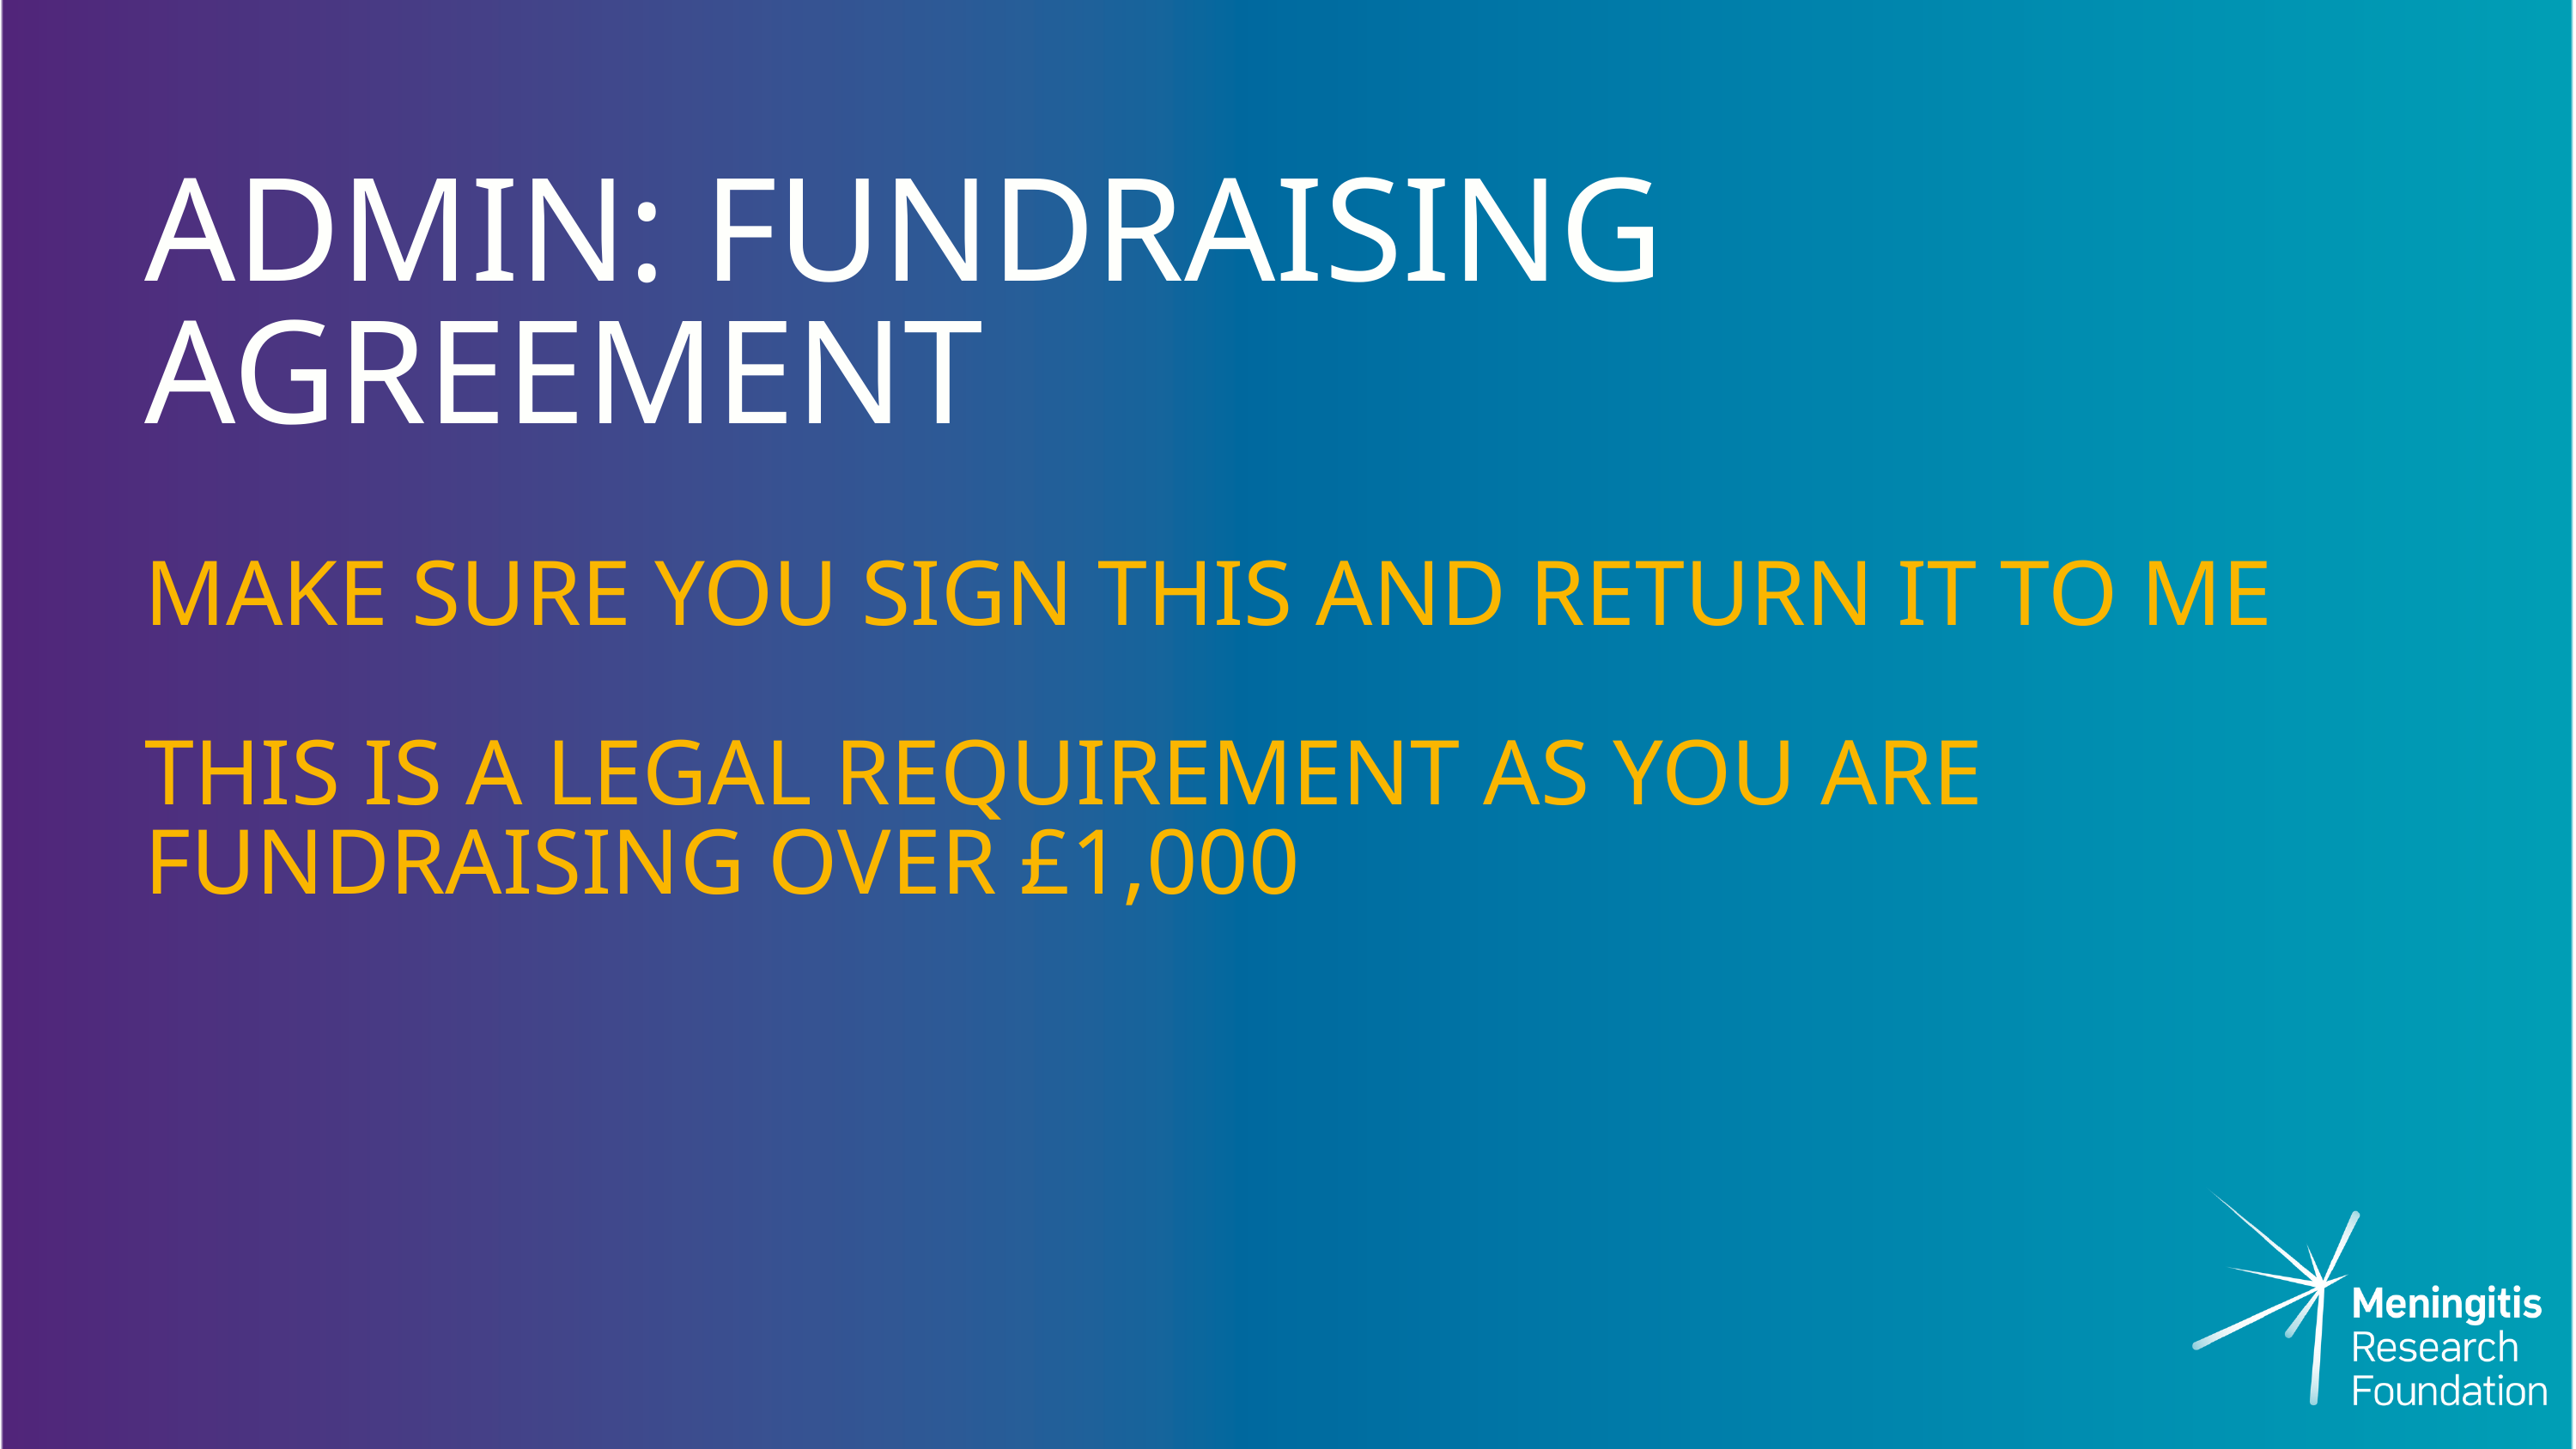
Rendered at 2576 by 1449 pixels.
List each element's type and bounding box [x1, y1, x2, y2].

picture [1569, 178, 1652, 282]
picture [1886, 741, 1929, 803]
picture [1249, 561, 1288, 625]
picture [1539, 561, 1582, 624]
picture [1693, 561, 1741, 625]
picture [1595, 561, 1629, 624]
picture [2150, 0, 2576, 1449]
picture [0, 0, 1284, 1449]
picture [1466, 179, 1546, 280]
picture [1759, 561, 1802, 624]
picture [1740, 741, 1788, 804]
picture [1382, 561, 1432, 624]
picture [1901, 561, 1923, 624]
picture [1302, 741, 1336, 803]
picture [1408, 179, 1444, 280]
picture [1352, 741, 1401, 803]
picture [1316, 561, 1371, 624]
picture [1484, 741, 1539, 803]
picture [1668, 740, 1725, 804]
picture [1332, 178, 1395, 282]
picture [1929, 561, 1975, 624]
picture [1412, 741, 1458, 803]
picture [1821, 741, 1876, 803]
picture [1546, 740, 1585, 804]
picture [1637, 561, 1683, 624]
picture [1281, 179, 1317, 280]
picture [2002, 561, 2048, 624]
picture [2054, 561, 2111, 625]
picture [1254, 829, 1295, 894]
picture [1815, 561, 1865, 624]
picture [1942, 741, 1977, 803]
picture [1450, 561, 1500, 624]
picture [1613, 741, 1662, 803]
